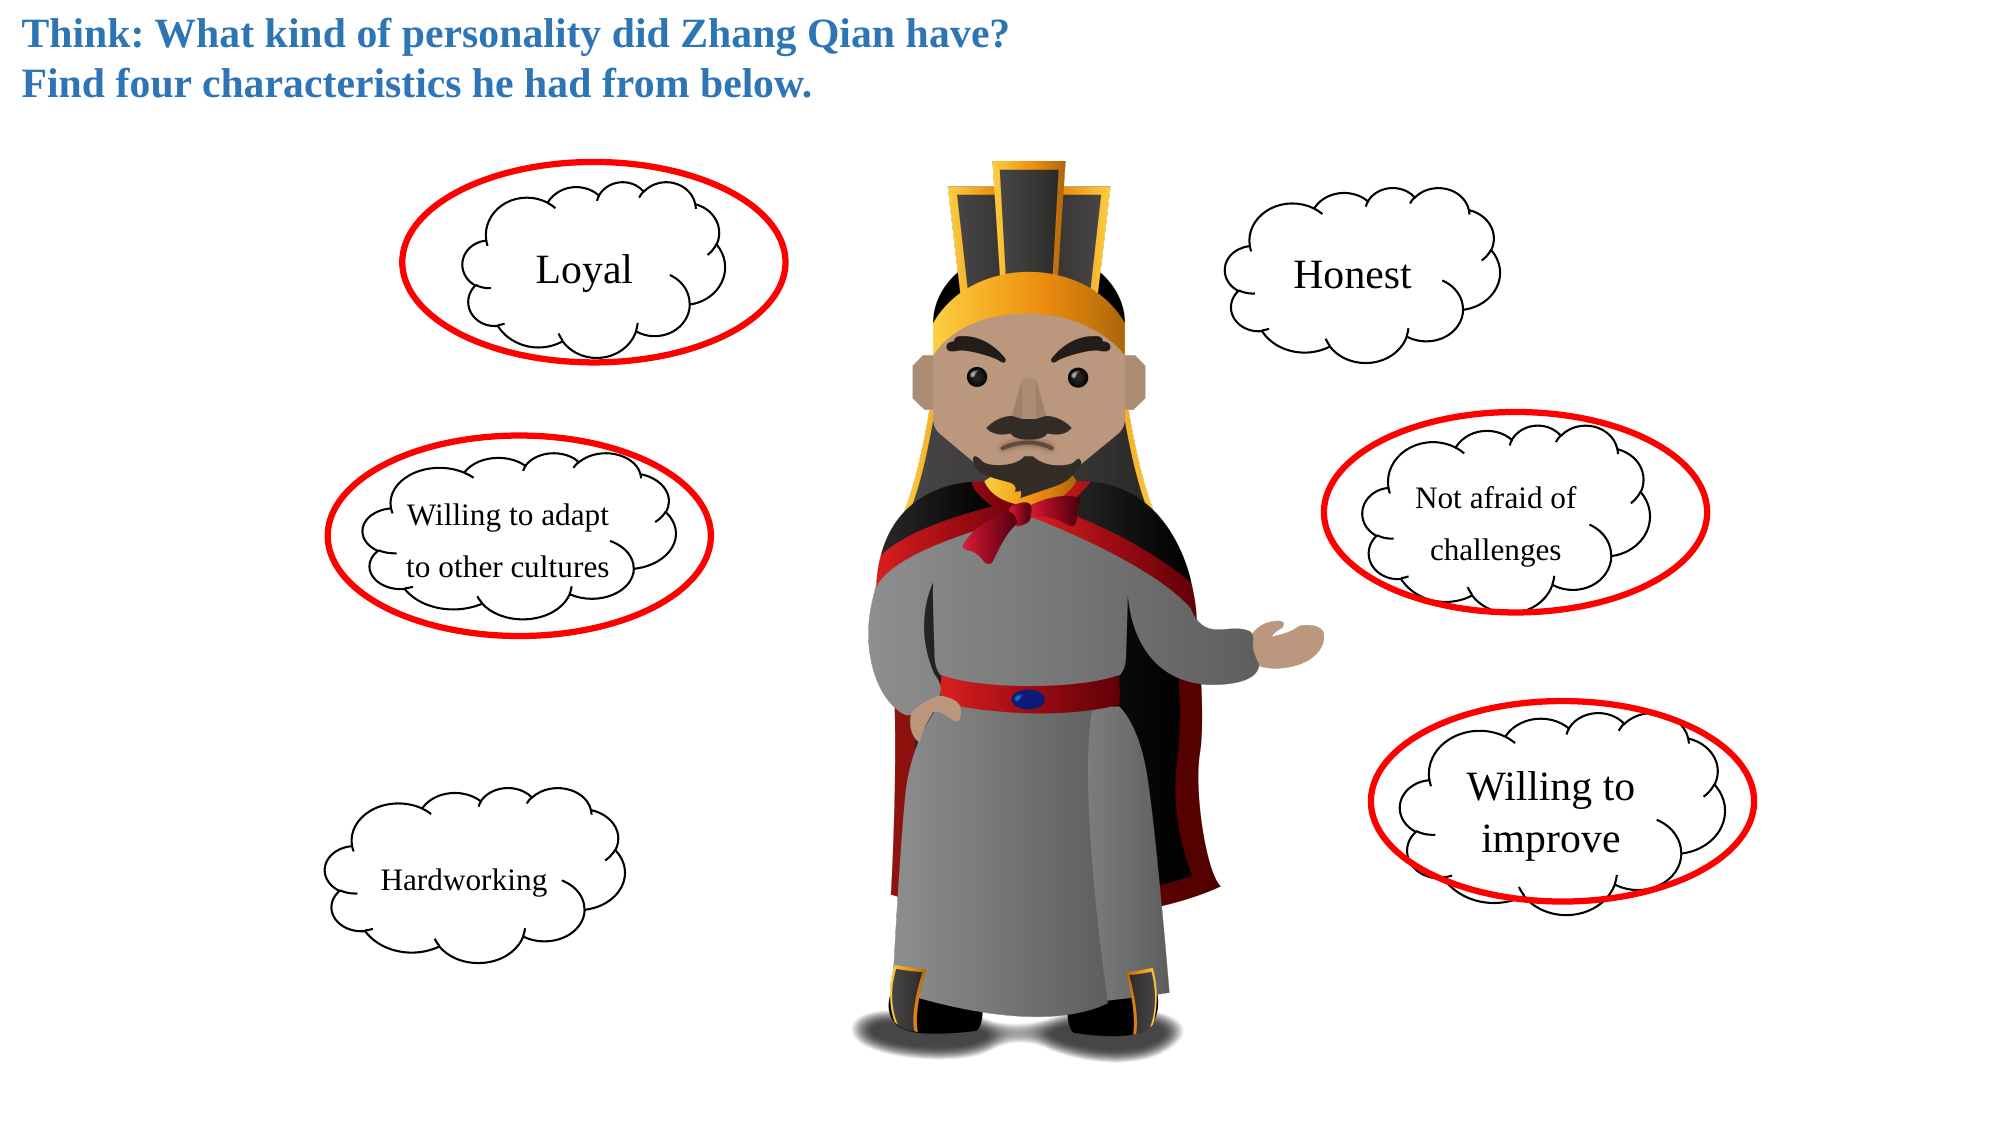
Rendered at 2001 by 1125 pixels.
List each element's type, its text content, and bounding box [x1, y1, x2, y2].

text_box Willing to improve [1409, 864, 1438, 880]
picture [850, 161, 1324, 1063]
text_box Hardworking [323, 786, 627, 965]
text_box [1369, 700, 1756, 903]
text_box Willing to improve [1527, 900, 1607, 917]
text_box Think: What kind of personality did Zhang Qian have? Find four characteristics he had from below. [6, 0, 1088, 114]
text_box Willing to improve [1445, 882, 1518, 905]
text_box [1324, 410, 1709, 614]
text_box Honest [1324, 186, 1502, 365]
text_box [401, 160, 787, 364]
text_box [326, 434, 712, 638]
